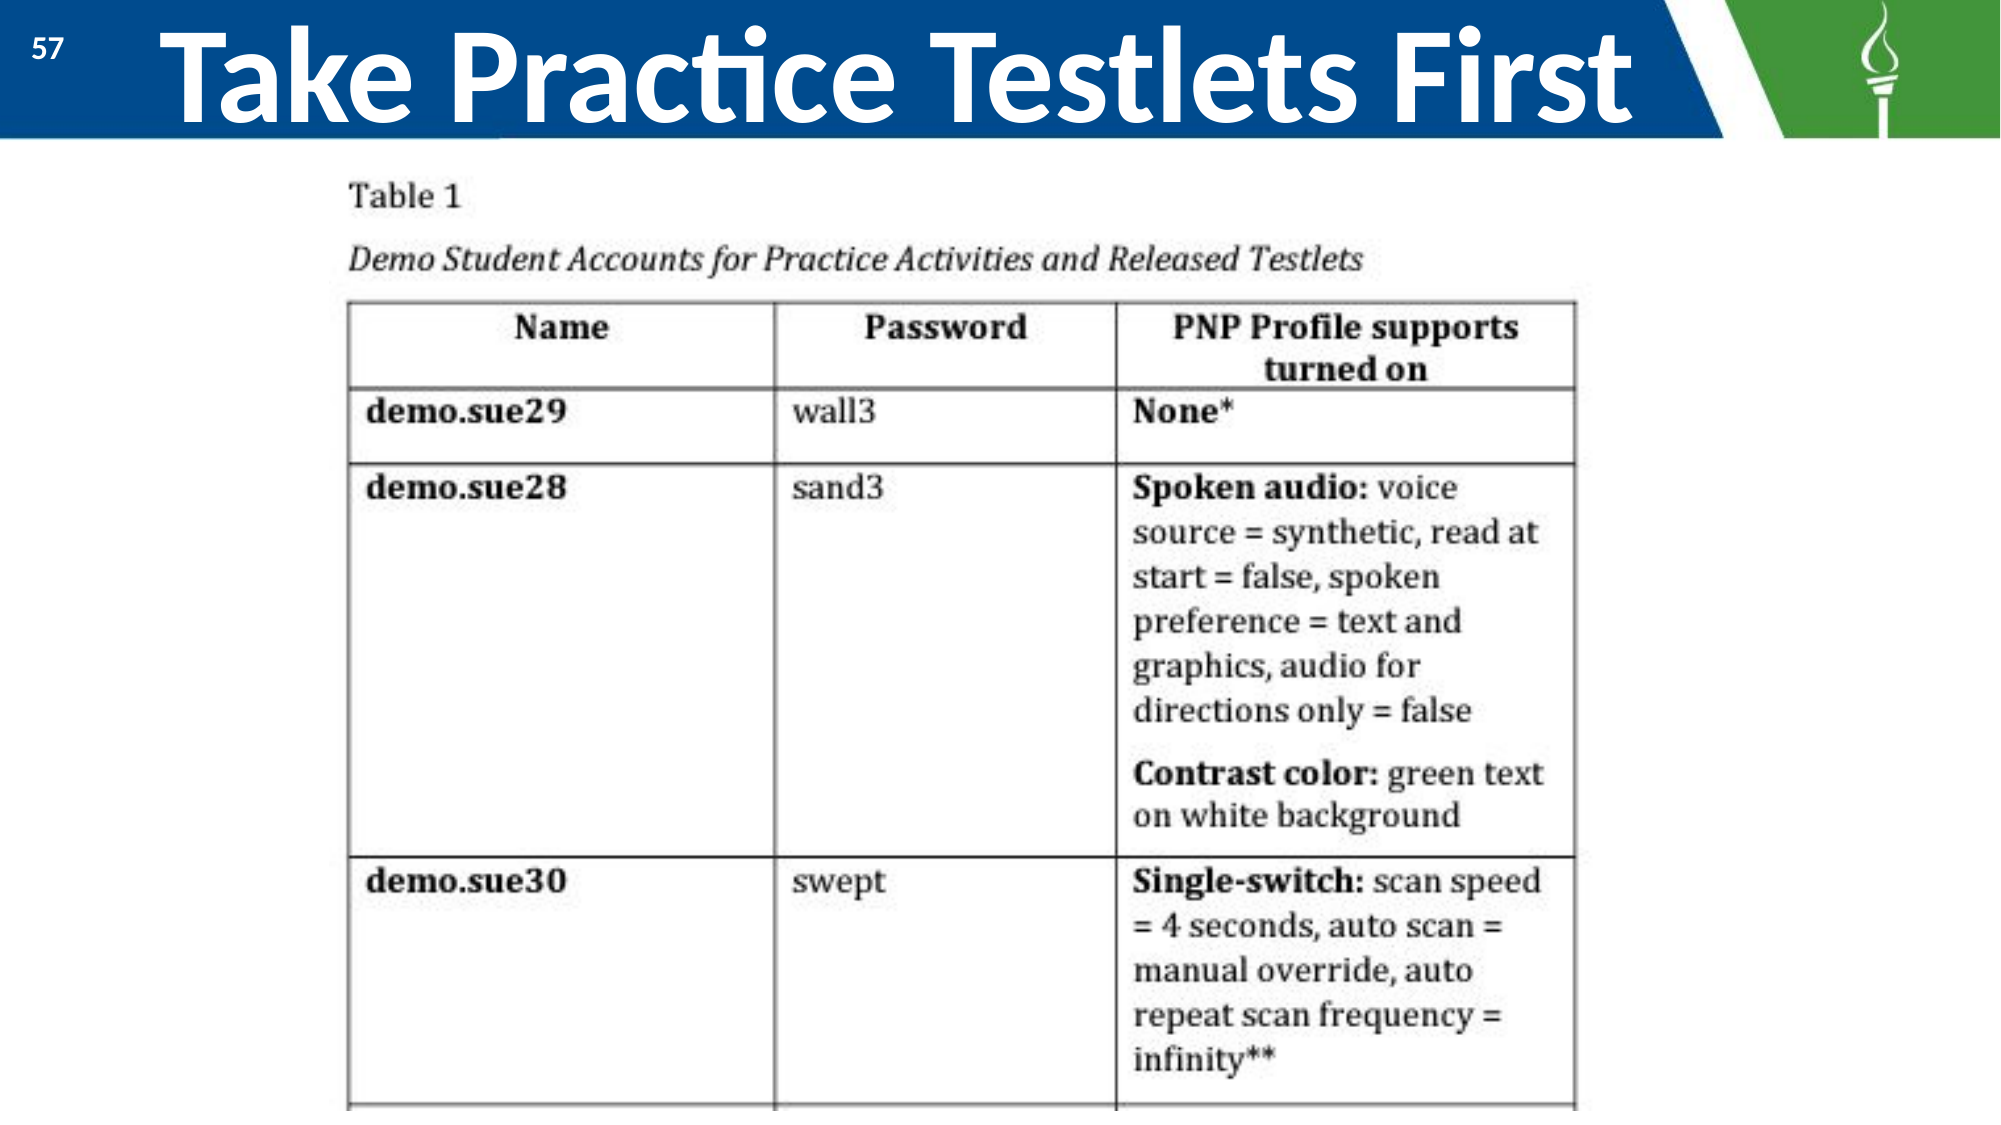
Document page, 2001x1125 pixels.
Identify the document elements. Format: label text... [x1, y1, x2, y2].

picture [0, 0, 2001, 1125]
slide_number 57 [15, 16, 139, 76]
title Take Practice Testlets First [139, 0, 1731, 135]
